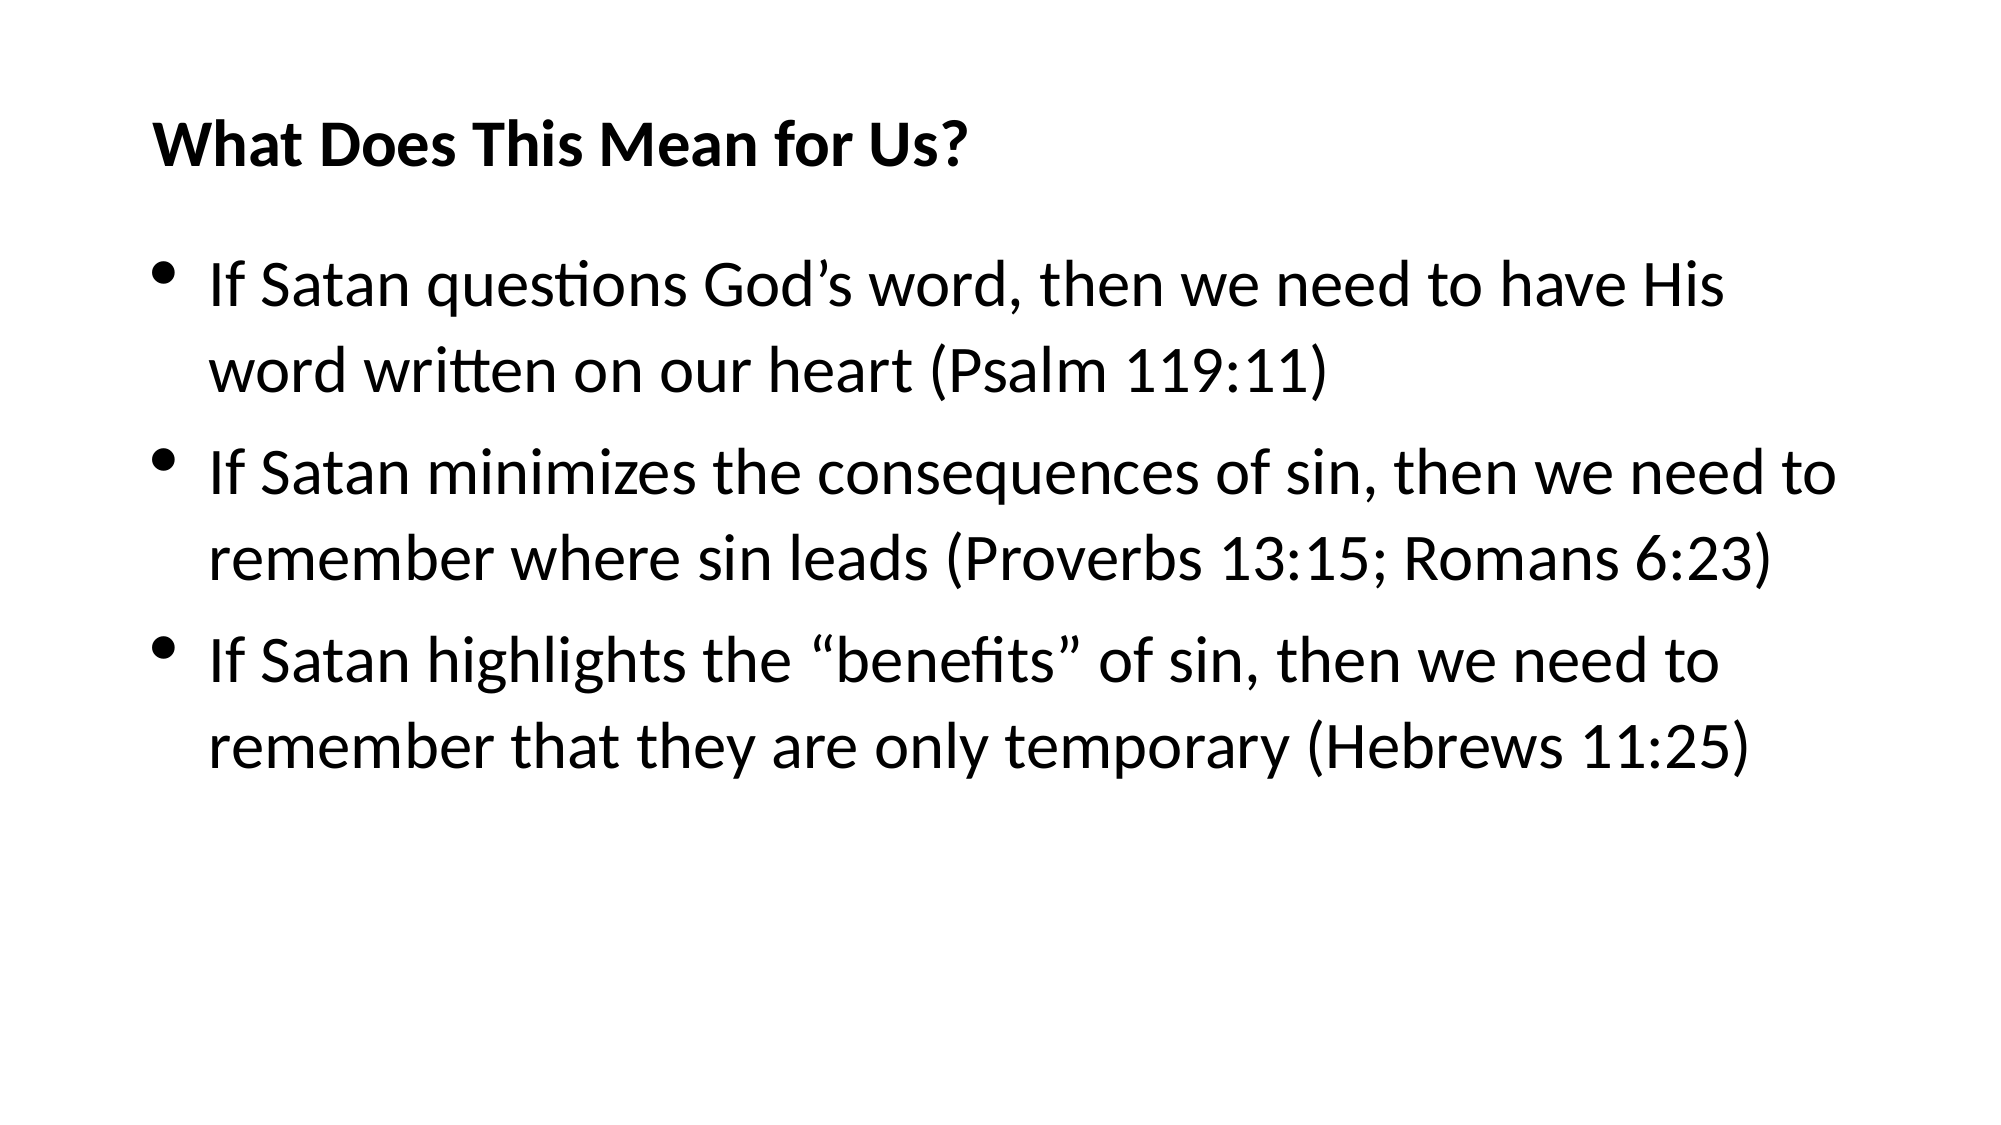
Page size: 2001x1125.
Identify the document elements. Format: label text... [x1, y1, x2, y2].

list What Does This Mean for Us? If Satan questions God’s word, then we need to have His word written on our heart (Psalm 119:11) If Satan minimizes the consequences of sin, then we need to remember where sin leads (Proverbs 13:15; Romans 6:23) If Satan highlights the “benefits” of sin, then we need to remember that they are only temporary (Hebrews 11:25) [137, 86, 1863, 1014]
